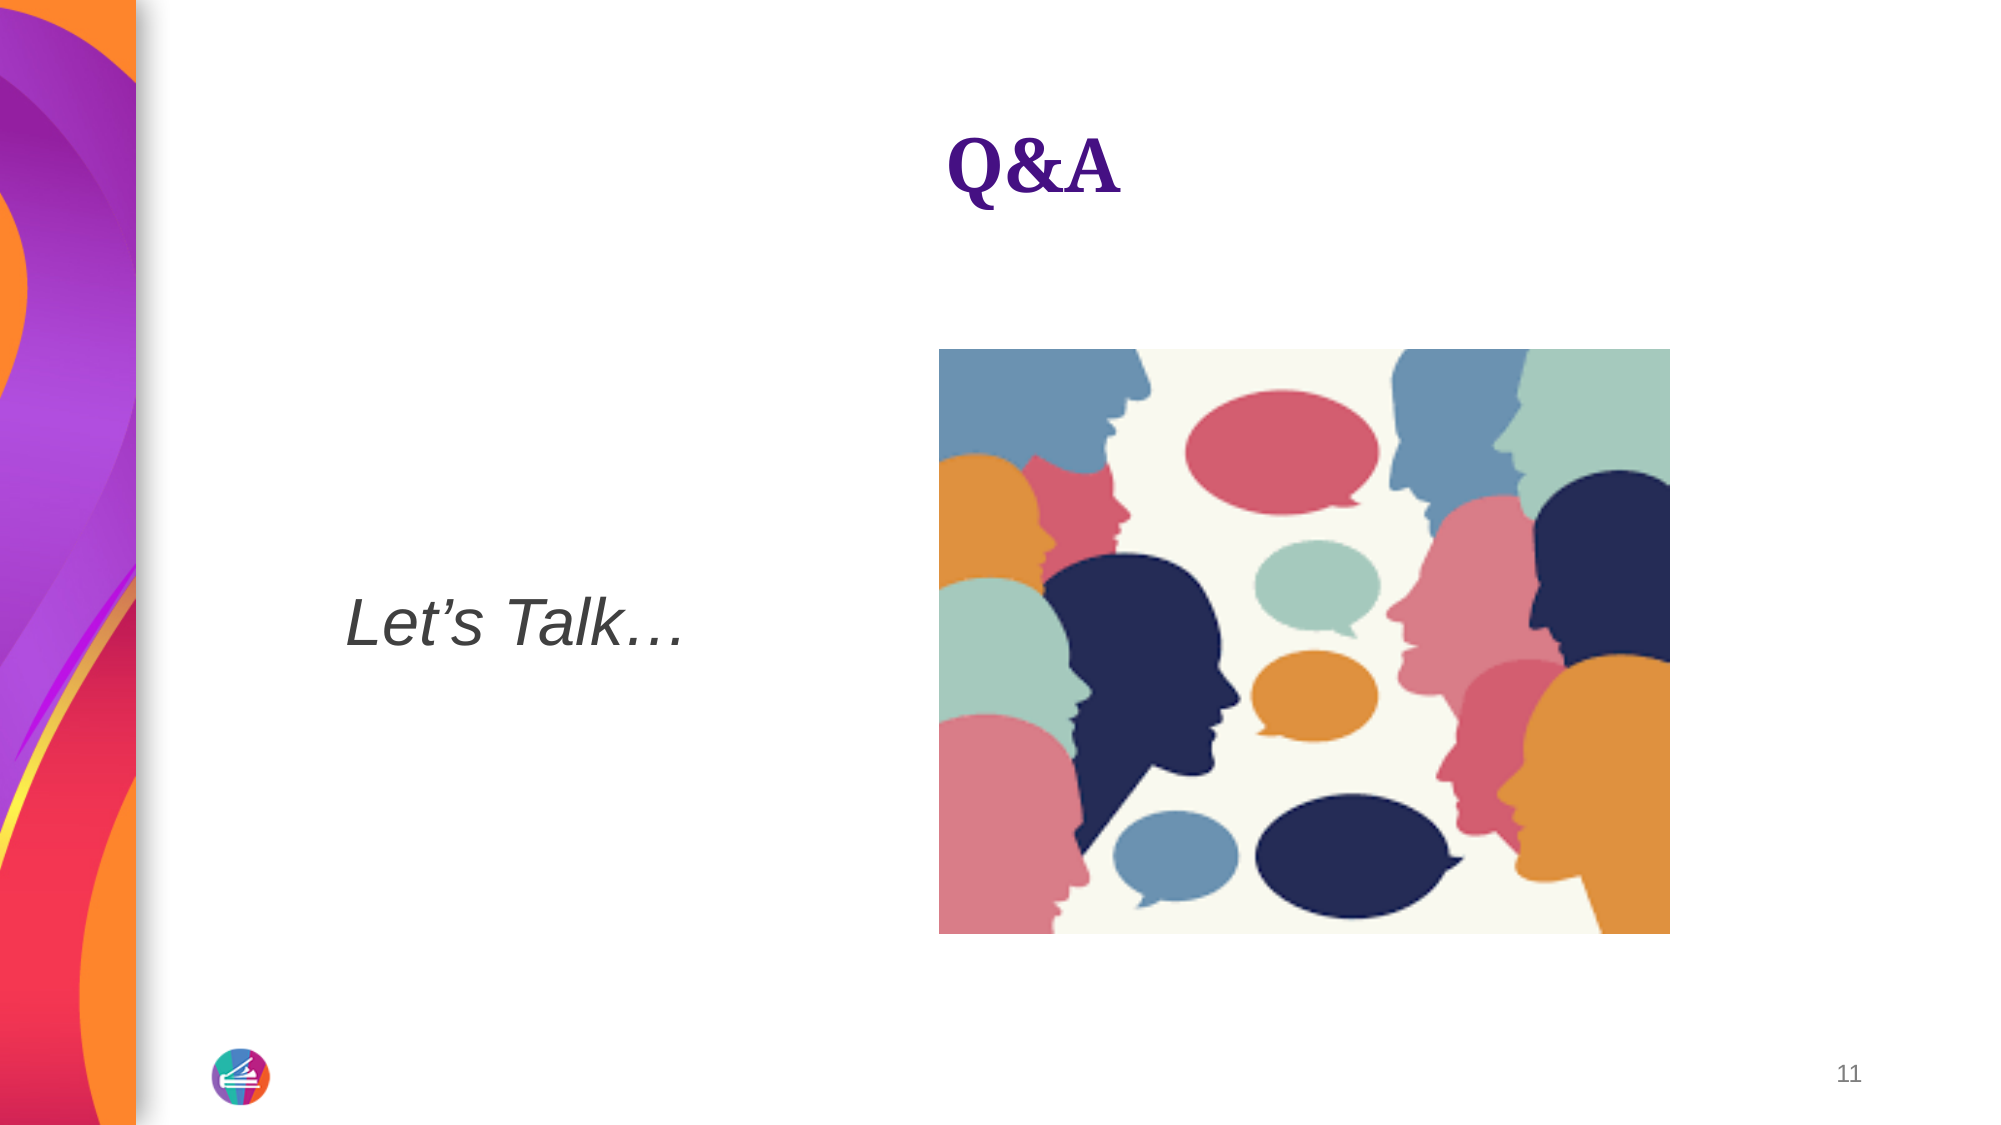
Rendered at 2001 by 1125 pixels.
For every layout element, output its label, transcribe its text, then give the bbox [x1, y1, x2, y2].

list Let’s Talk… [330, 294, 1787, 989]
picture [209, 1046, 272, 1108]
picture [939, 349, 1670, 934]
slide_number 11 [1712, 1042, 1863, 1103]
title Q&A [209, 59, 1858, 278]
picture [0, 0, 136, 1125]
